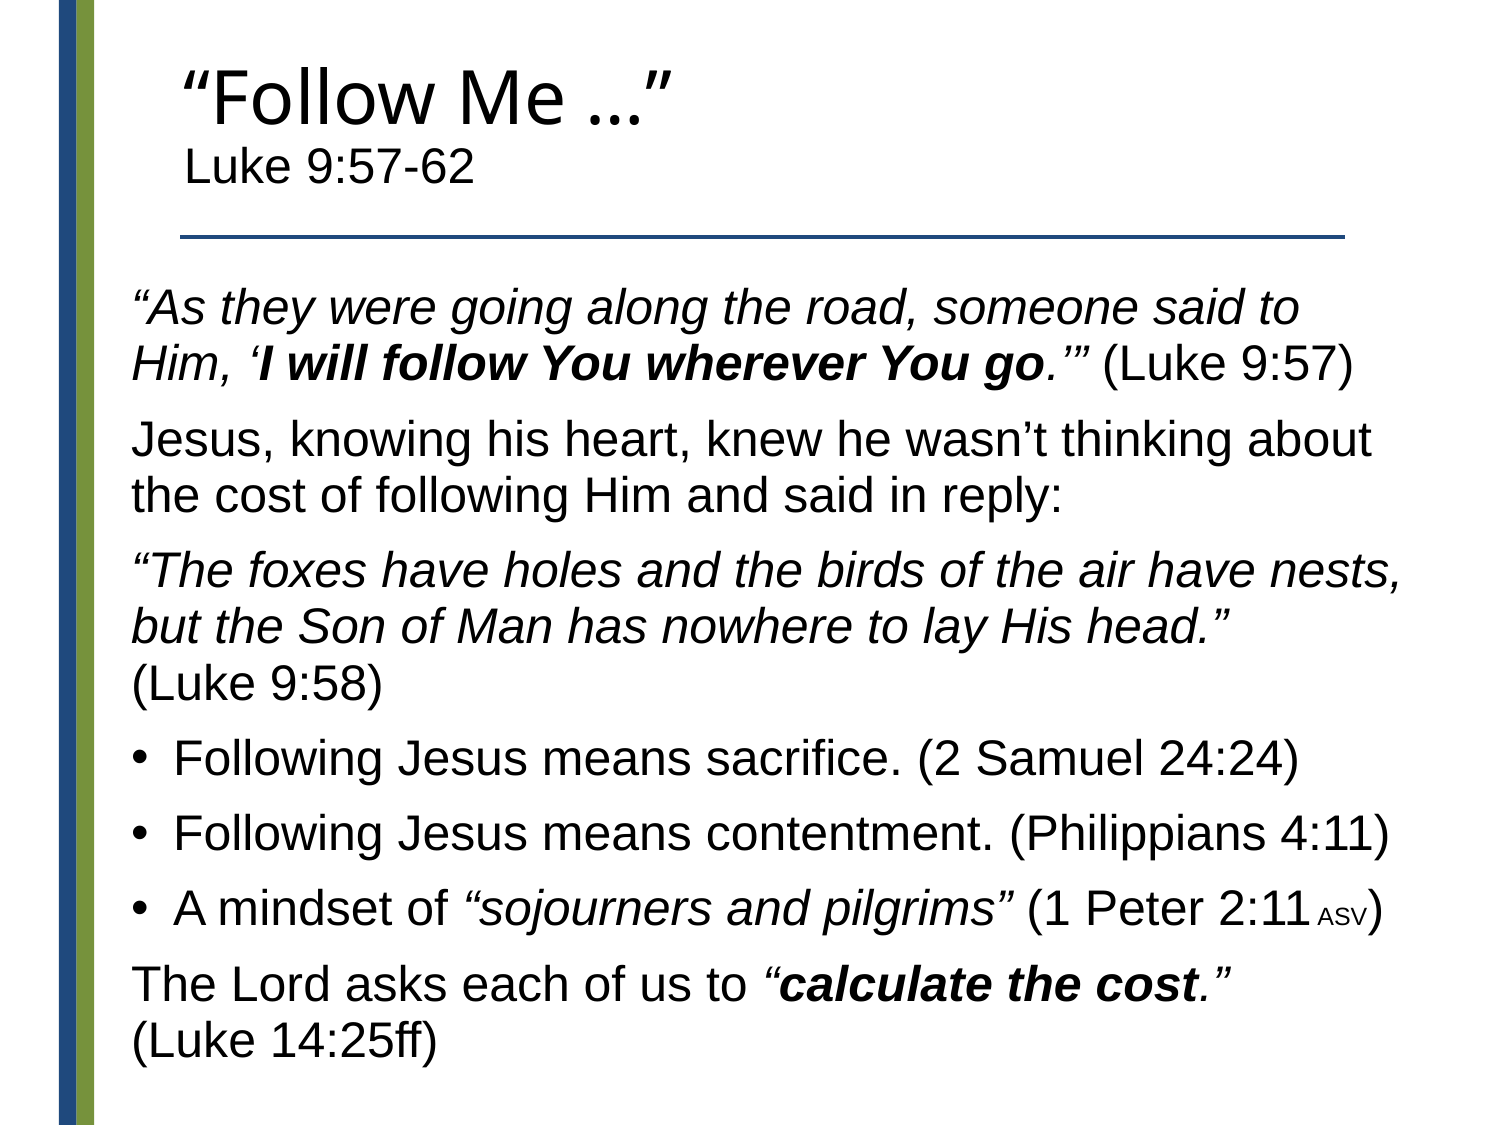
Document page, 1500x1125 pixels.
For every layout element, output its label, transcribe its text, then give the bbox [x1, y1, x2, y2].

title “Follow Me …” Luke 9:57-62 [168, 53, 1351, 257]
list “As they were going along the road, someone said to Him, ‘I will follow You wherever You go.’” (Luke 9:57) Jesus, knowing his heart, knew he wasn’t thinking about the cost of following Him and said in reply: “The foxes have holes and the birds of the air have nests, but the Son of Man has nowhere to lay His head.” (Luke 9:58) Following Jesus means sacrifice. (2 Samuel 24:24) Following Jesus means contentment. (Philippians 4:11) A mindset of “sojourners and pilgrims” (1 Peter 2:11 ASV) The Lord asks each of us to “calculate the cost.” (Luke 14:25ff) [116, 271, 1425, 1077]
